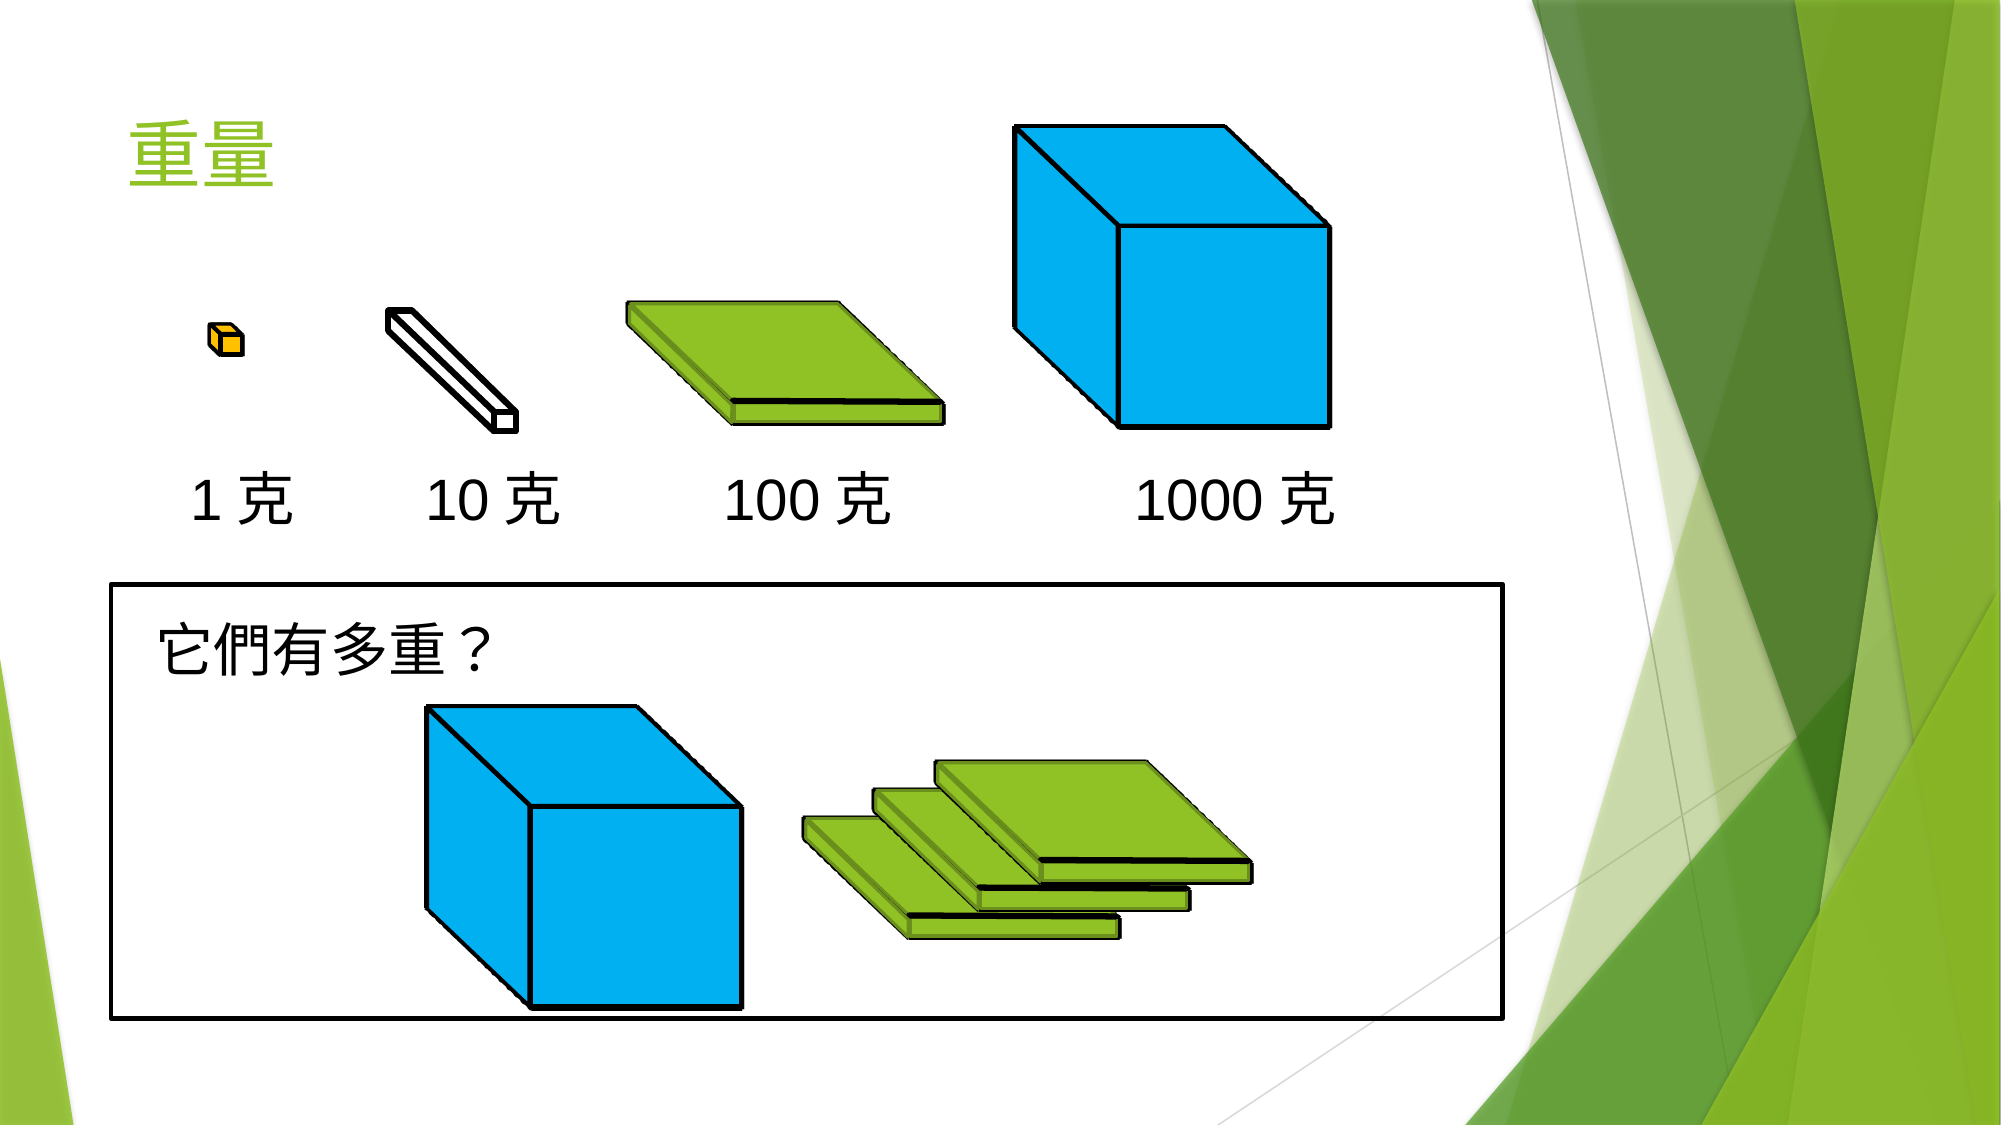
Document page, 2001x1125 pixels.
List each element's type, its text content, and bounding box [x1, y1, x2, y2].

text_box 1000克 [1119, 454, 1438, 540]
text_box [420, 700, 748, 1012]
text_box [110, 583, 1504, 1020]
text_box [1008, 119, 1336, 432]
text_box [849, 779, 1195, 916]
text_box 它們有多重？ [140, 605, 516, 691]
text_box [205, 318, 247, 361]
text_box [911, 752, 1257, 888]
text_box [602, 293, 948, 429]
text_box 1克 [175, 454, 410, 540]
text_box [387, 310, 517, 432]
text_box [779, 807, 1125, 944]
text_box 10克 [410, 454, 708, 540]
text_box 100克 [708, 454, 1027, 540]
title 重量 [111, 99, 1522, 317]
